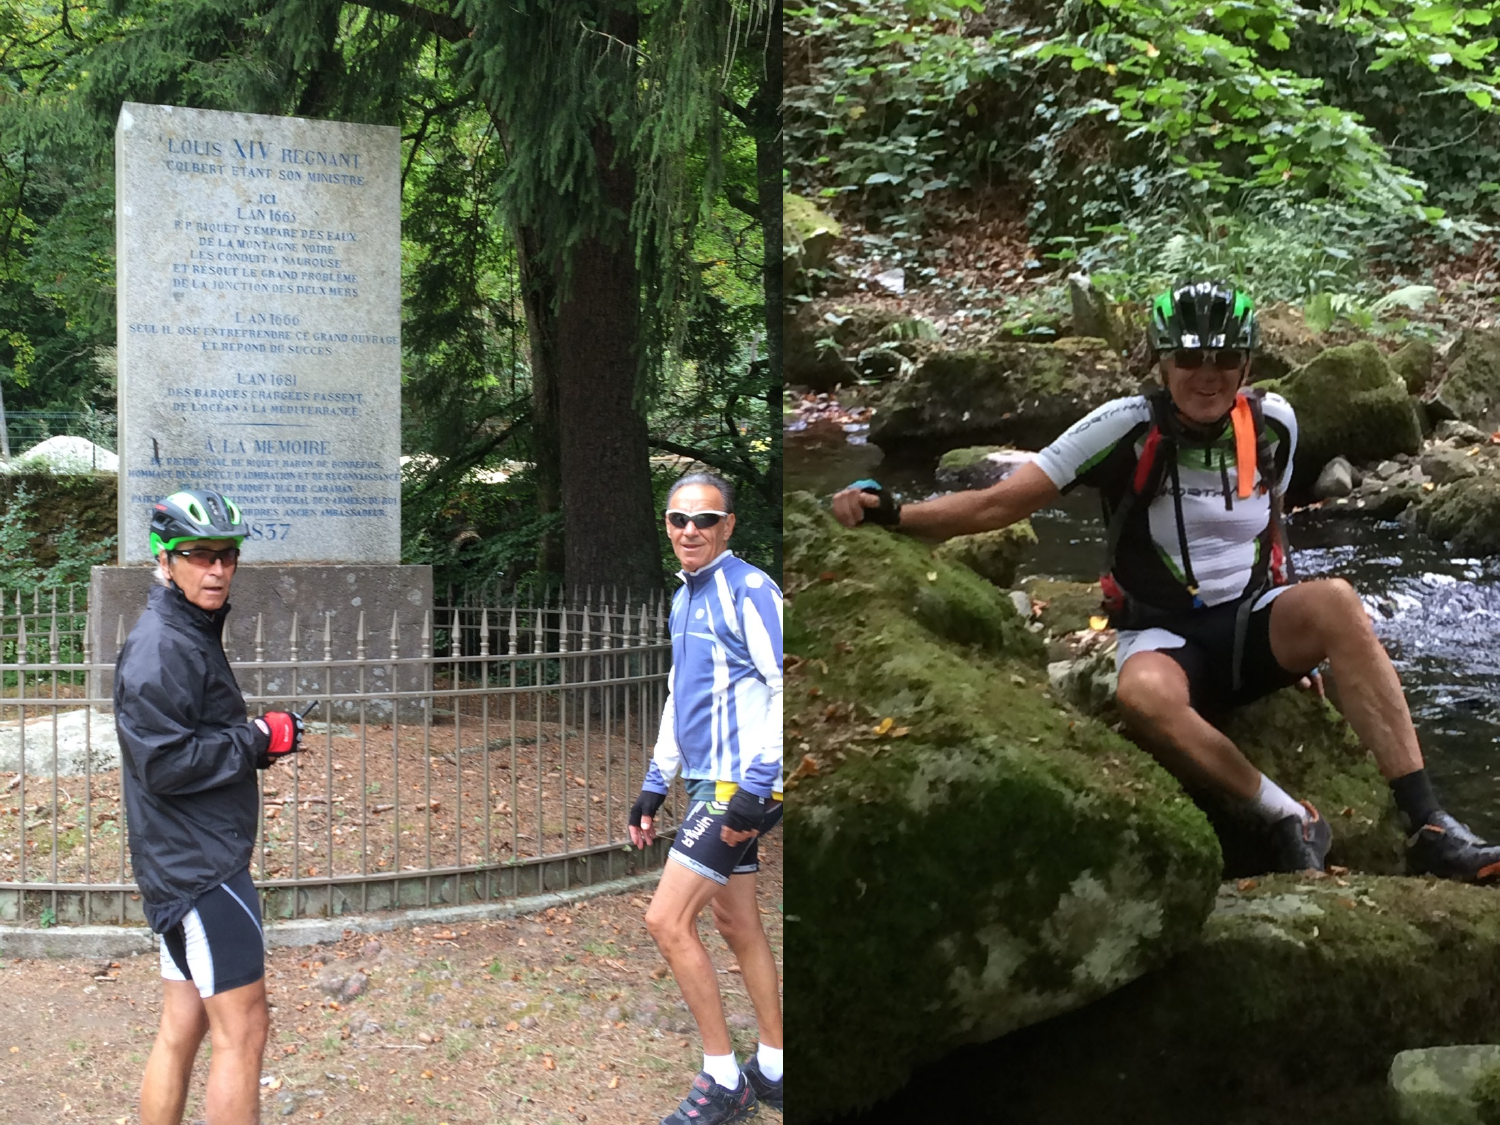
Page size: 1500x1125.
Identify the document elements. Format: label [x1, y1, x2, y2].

list [783, 0, 1500, 1125]
picture [0, 0, 783, 1125]
